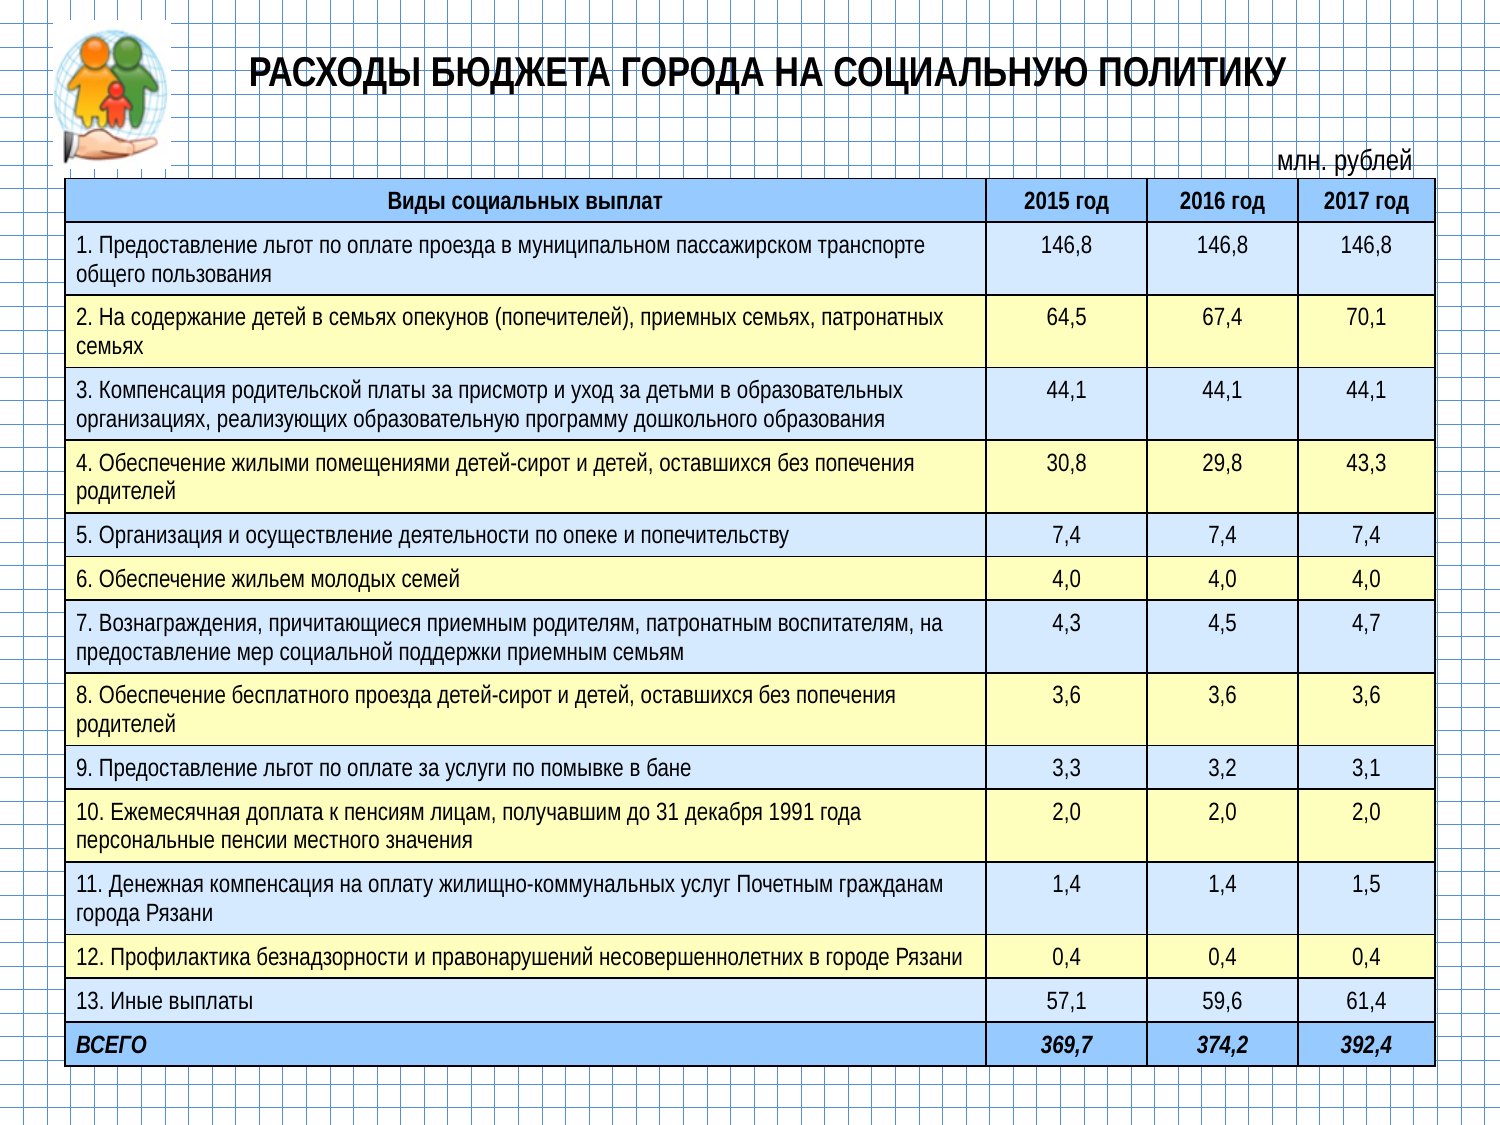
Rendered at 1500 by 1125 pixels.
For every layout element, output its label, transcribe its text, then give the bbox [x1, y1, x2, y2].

table_cell ВСЕГО [66, 1023, 985, 1065]
table_cell 2,0 [987, 790, 1146, 861]
table_cell 2,0 [1299, 790, 1434, 861]
table_cell 11. Денежная компенсация на оплату жилищно-коммунальных услуг Почетным гражданам города Рязани [66, 863, 985, 934]
table_cell 4,0 [1299, 557, 1434, 599]
table_cell 7,4 [987, 514, 1146, 556]
table_cell 9. Предоставление льгот по оплате за услуги по помывке в бане [66, 746, 985, 788]
table_header 2015 год [987, 179, 1146, 221]
table_cell 3,2 [1148, 746, 1297, 788]
table_cell 0,4 [1299, 935, 1434, 977]
table_cell 44,1 [1148, 368, 1297, 439]
table_cell 64,5 [987, 296, 1146, 367]
table_cell 29,8 [1148, 441, 1297, 512]
table_cell 4. Обеспечение жилыми помещениями детей-сирот и детей, оставшихся без попечения родителей [66, 441, 985, 512]
title РАСХОДЫ БЮДЖЕТА ГОРОДА НА СОЦИАЛЬНУЮ ПОЛИТИКУ [171, 21, 1412, 119]
table_cell 3,1 [1299, 746, 1434, 788]
table_cell 59,6 [1148, 979, 1297, 1021]
table_cell 374,2 [1148, 1023, 1297, 1065]
table_cell 13. Иные выплаты [66, 979, 985, 1021]
table_cell 5. Организация и осуществление деятельности по опеке и попечительству [66, 514, 985, 556]
table_cell 146,8 [1148, 223, 1297, 294]
table_cell 1. Предоставление льгот по оплате проезда в муниципальном пассажирском транспорте общего пользования [66, 223, 985, 294]
table_cell 0,4 [987, 935, 1146, 977]
table_cell 67,4 [1148, 296, 1297, 367]
table_cell 44,1 [987, 368, 1146, 439]
table_cell 0,4 [1148, 935, 1297, 977]
table_cell 3,3 [987, 746, 1146, 788]
table_cell 2. На содержание детей в семьях опекунов (попечителей), приемных семьях, патронатных семьях [66, 296, 985, 367]
table_cell 8. Обеспечение бесплатного проезда детей-сирот и детей, оставшихся без попечения родителей [66, 674, 985, 745]
table_cell 30,8 [987, 441, 1146, 512]
table_cell 1,4 [1148, 863, 1297, 934]
table_cell 4,5 [1148, 601, 1297, 672]
table_cell 146,8 [1299, 223, 1434, 294]
table_cell 4,7 [1299, 601, 1434, 672]
table_cell 4,3 [987, 601, 1146, 672]
table_cell 3. Компенсация родительской платы за присмотр и уход за детьми в образовательных организациях, реализующих образовательную программу дошкольного образования [66, 368, 985, 439]
table_cell 3,6 [1148, 674, 1297, 745]
table_cell 61,4 [1299, 979, 1434, 1021]
table_cell 70,1 [1299, 296, 1434, 367]
table_cell 44,1 [1299, 368, 1434, 439]
text_box млн. рублей [1260, 132, 1442, 186]
table_cell 7. Вознаграждения, причитающиеся приемным родителям, патронатным воспитателям, на предоставление мер социальной поддержки приемным семьям [66, 601, 985, 672]
table_cell 6. Обеспечение жильем молодых семей [66, 557, 985, 599]
table_cell 1,4 [987, 863, 1146, 934]
table_cell 43,3 [1299, 441, 1434, 512]
table_header Виды социальных выплат [66, 179, 985, 221]
table_cell 7,4 [1148, 514, 1297, 556]
table_cell 12. Профилактика безнадзорности и правонарушений несовершеннолетних в городе Рязани [66, 935, 985, 977]
table_header 2017 год [1299, 186, 1434, 221]
table_cell 3,6 [987, 674, 1146, 745]
table_cell 369,7 [987, 1023, 1146, 1065]
table_cell 7,4 [1299, 514, 1434, 556]
table_header 2016 год [1148, 179, 1297, 221]
picture [52, 20, 171, 169]
table_cell 1,5 [1299, 863, 1434, 934]
table_cell 392,4 [1299, 1023, 1434, 1065]
table_cell 57,1 [987, 979, 1146, 1021]
table_cell 4,0 [987, 557, 1146, 599]
table_cell 3,6 [1299, 674, 1434, 745]
table_cell 4,0 [1148, 557, 1297, 599]
table_cell 146,8 [987, 223, 1146, 294]
table_cell 10. Ежемесячная доплата к пенсиям лицам, получавшим до 31 декабря 1991 года персональные пенсии местного значения [66, 790, 985, 861]
table_cell 2,0 [1148, 790, 1297, 861]
